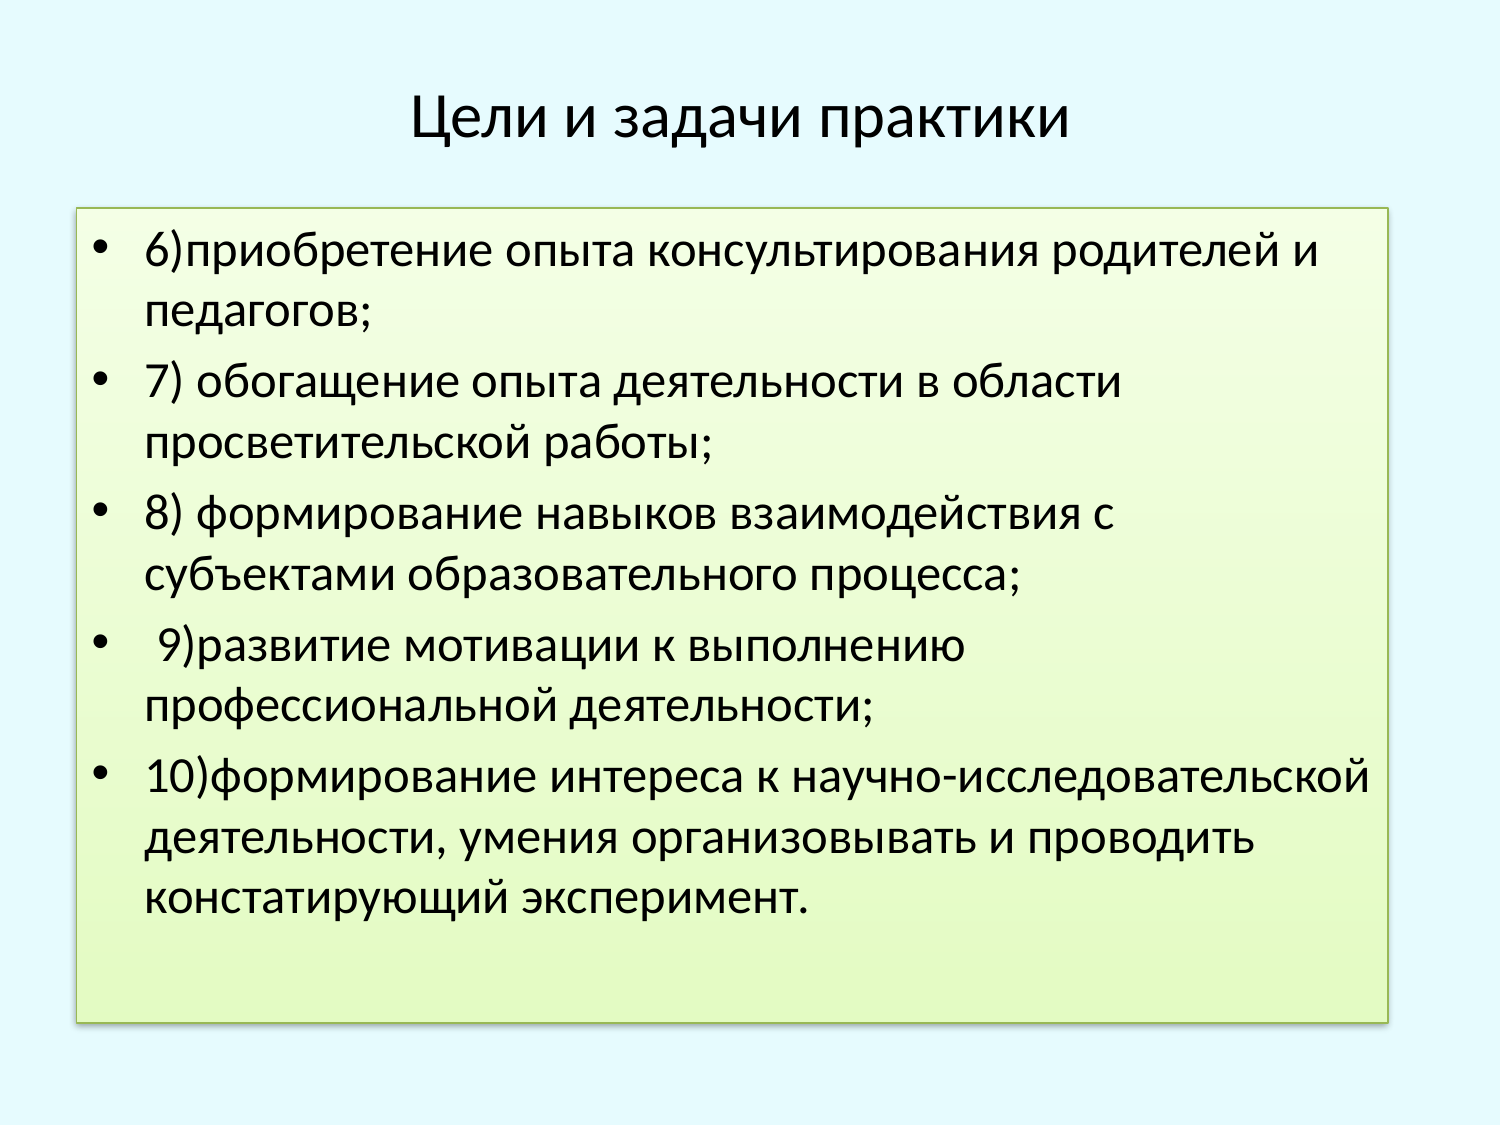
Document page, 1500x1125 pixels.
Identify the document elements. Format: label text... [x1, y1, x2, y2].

title Цели и задачи практики [72, 47, 1409, 176]
list 6)приобретение опыта консультирования родителей и педагогов; 7) обогащение опыта деятельности в области просветительской работы; 8) формирование навыков взаимодействия с субъектами образовательного процесса; 9)развитие мотивации к выполнению профессиональной деятельности; 10)формирование интереса к научно-исследовательской деятельности, умения организовывать и проводить констатирующий эксперимент. [76, 207, 1389, 1024]
